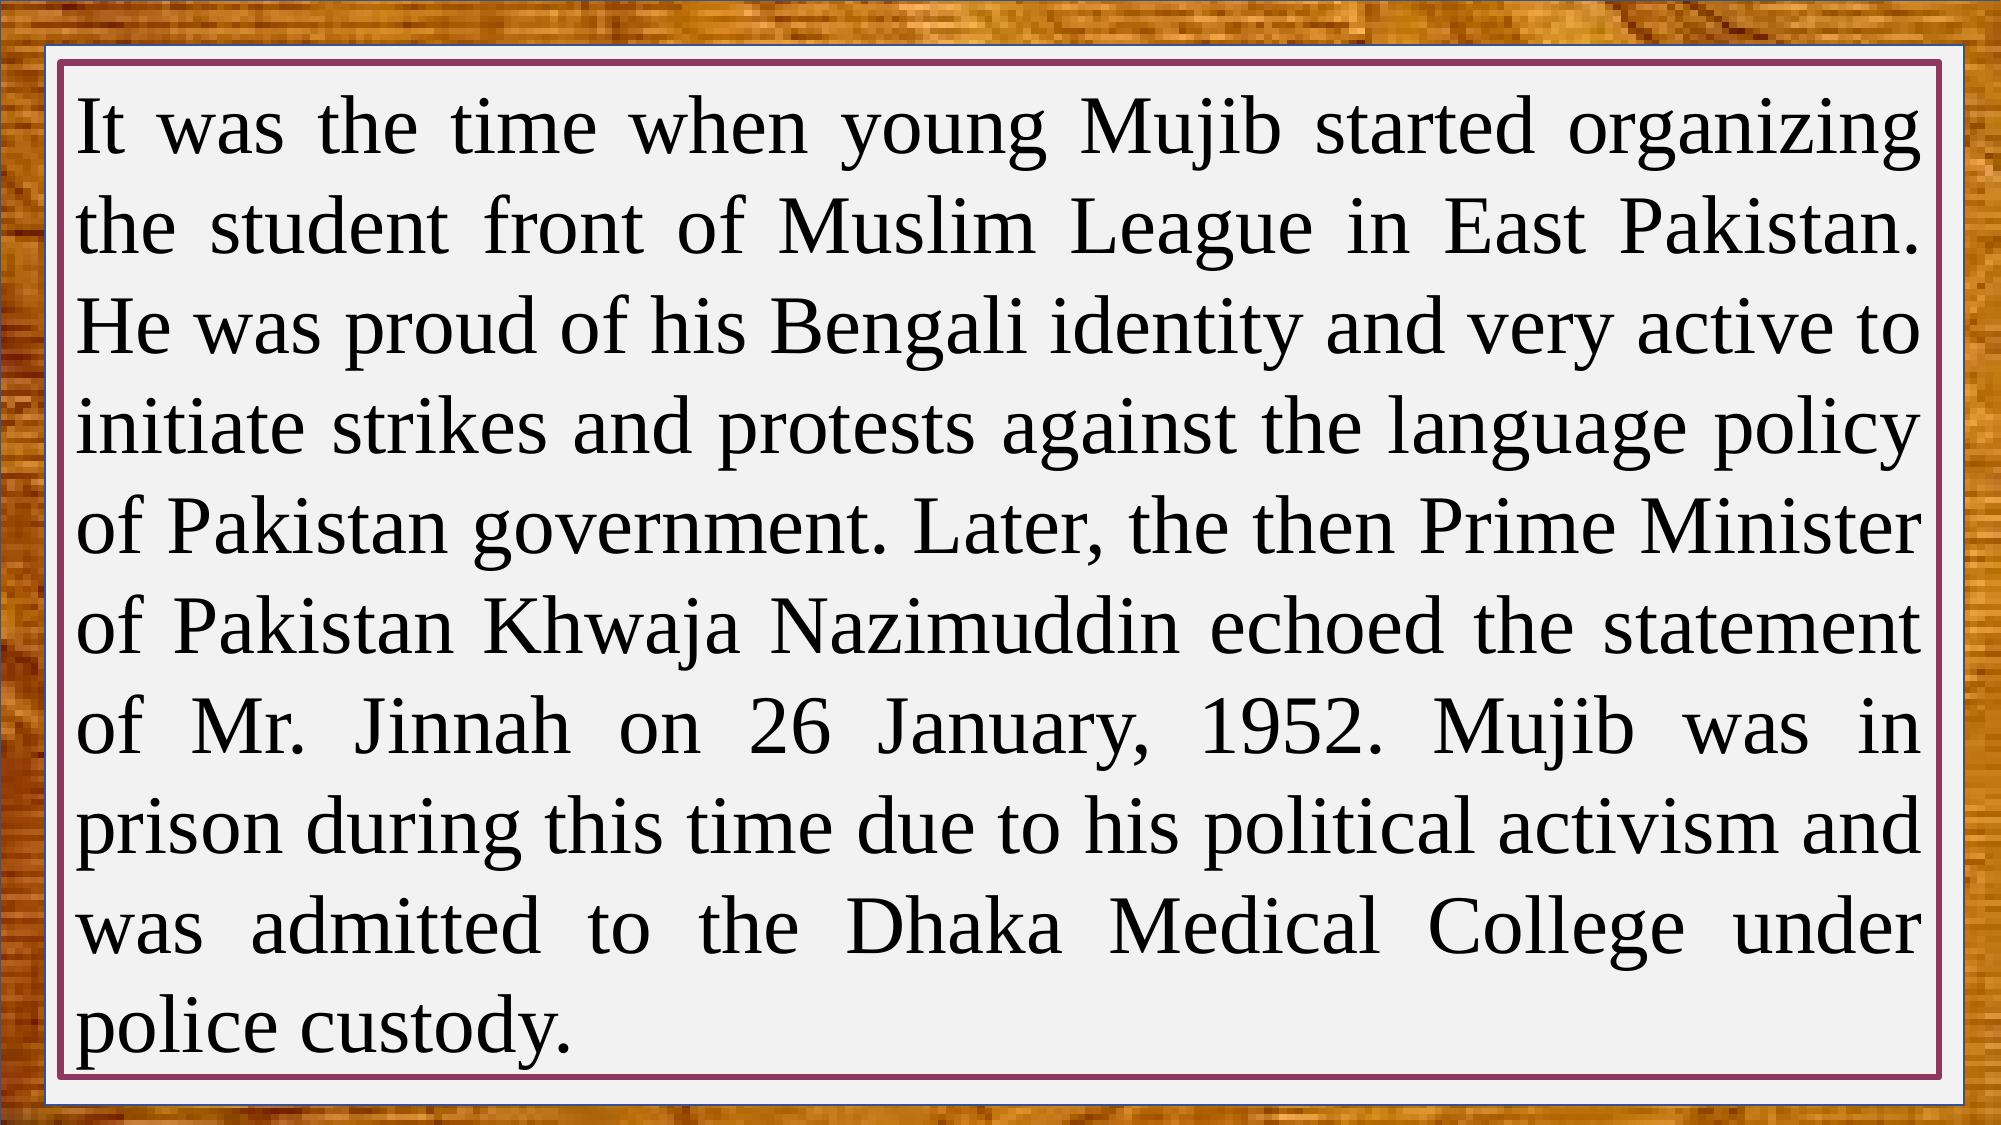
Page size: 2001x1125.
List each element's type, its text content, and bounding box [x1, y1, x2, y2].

text_box [0, 0, 2000, 1125]
text_box It was the time when young Mujib started organizing the student front of Muslim League in East Pakistan. He was proud of his Bengali identity and very active to initiate strikes and protests against the language policy of Pakistan government. Later, the then Prime Minister of Pakistan Khwaja Nazimuddin echoed the statement of Mr. Jinnah on 26 January, 1952. Mujib was in prison during this time due to his political activism and was admitted to the Dhaka Medical College under police custody. [60, 62, 1940, 1077]
